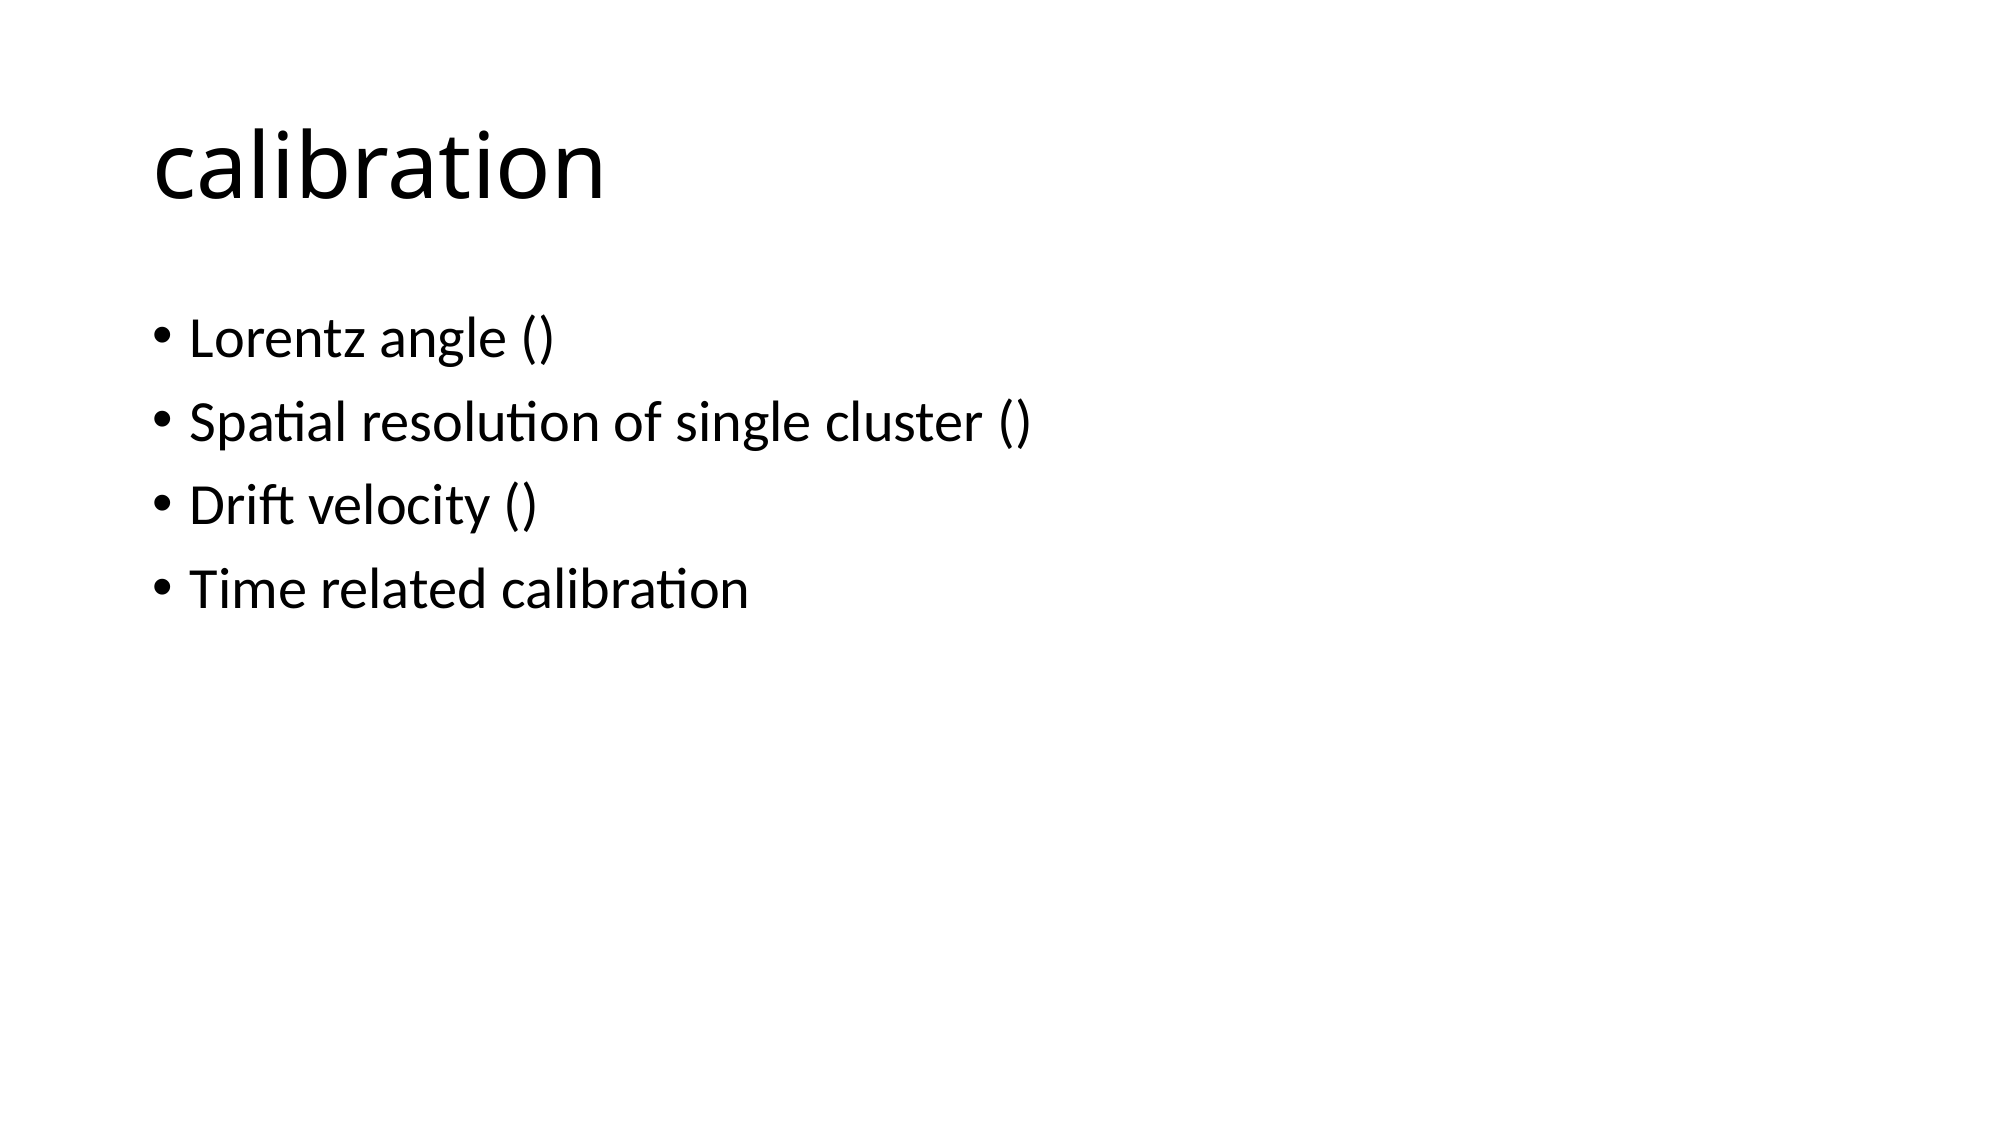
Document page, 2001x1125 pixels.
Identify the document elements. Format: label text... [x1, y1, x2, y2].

title calibration [137, 59, 1863, 278]
